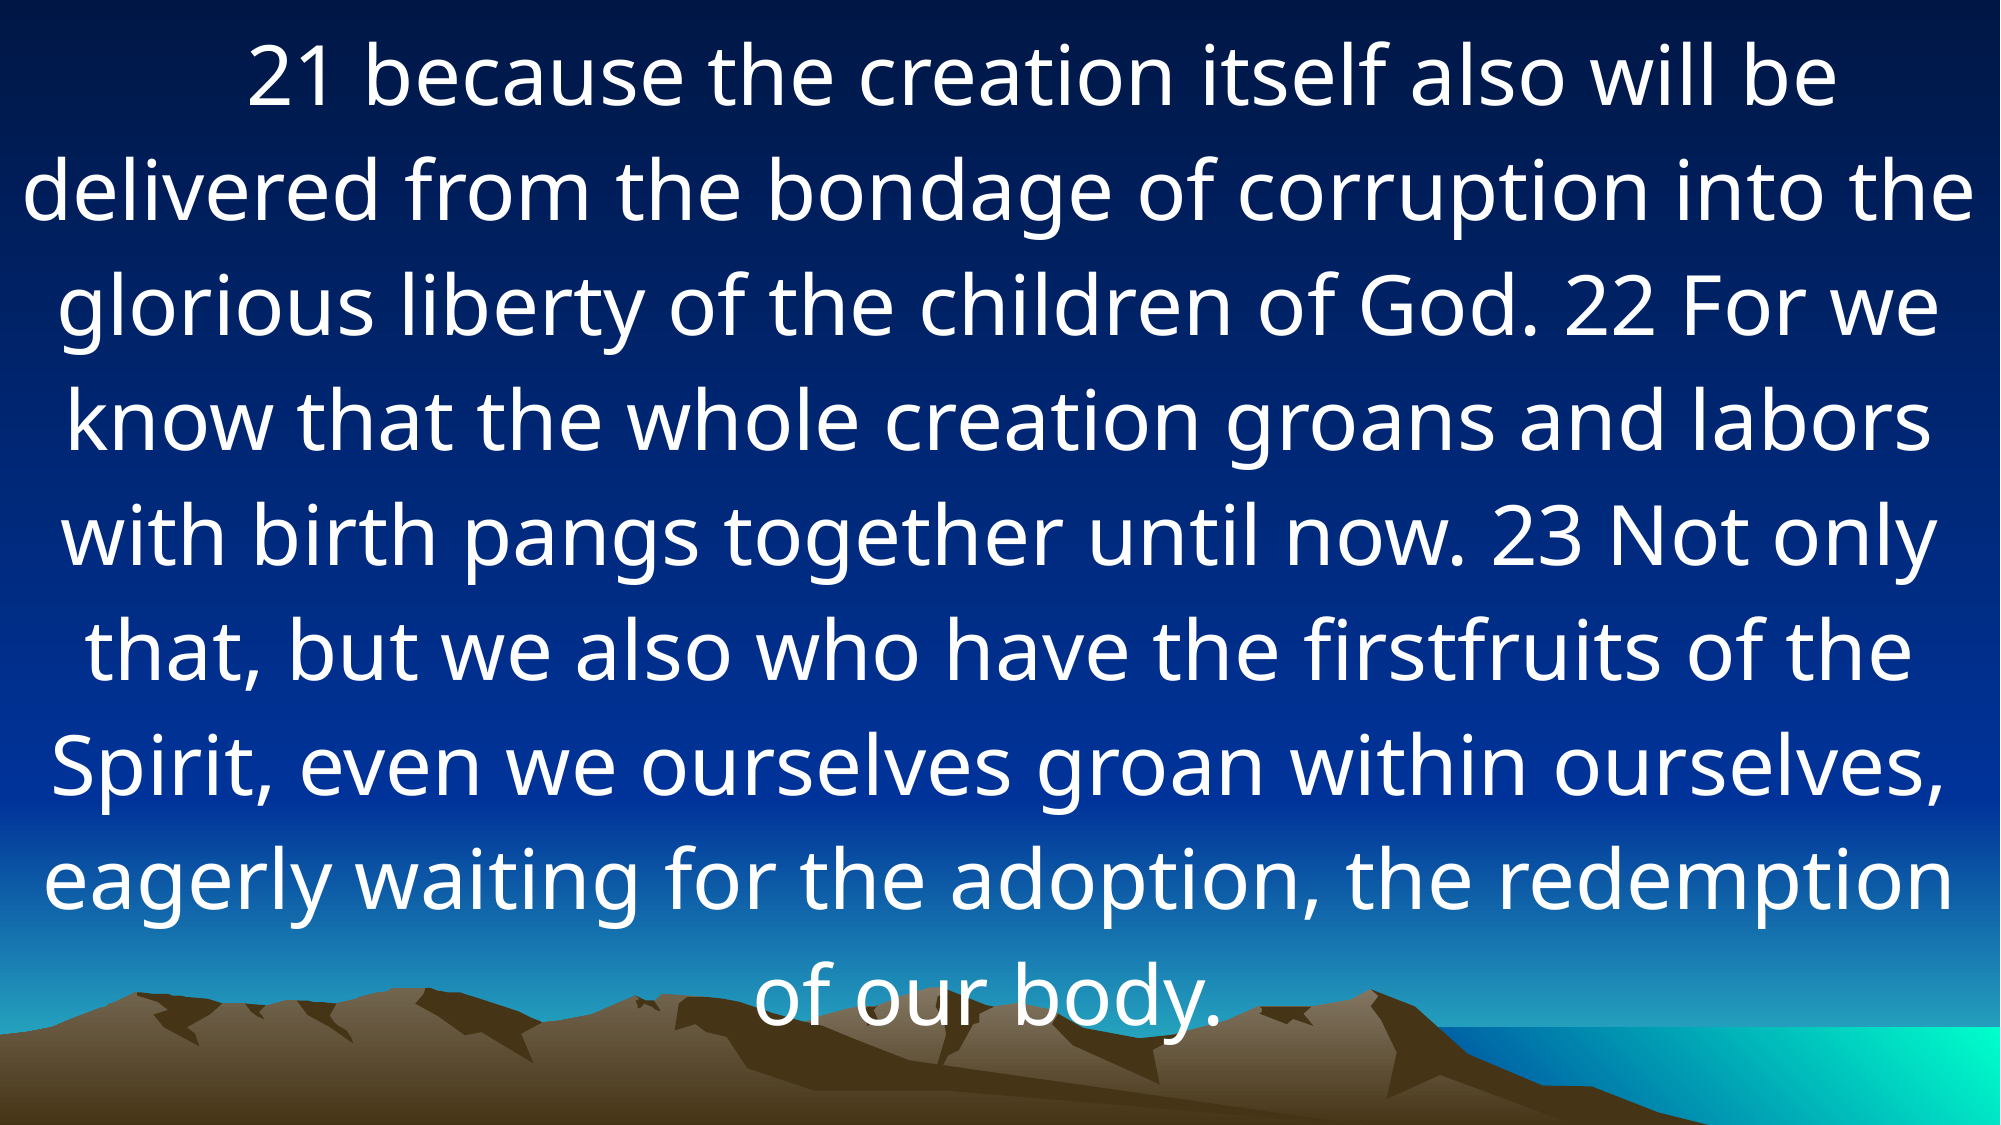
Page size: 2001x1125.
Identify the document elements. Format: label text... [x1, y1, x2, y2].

text_box 21 because the creation itself also will be delivered from the bondage of corruption into the glorious liberty of the children of God. 22 For we know that the whole creation groans and labors with birth pangs together until now. 23 Not only that, but we also who have the firstfruits of the Spirit, even we ourselves groan within ourselves, eagerly waiting for the adoption, the redemption of our body. [0, 0, 2000, 988]
